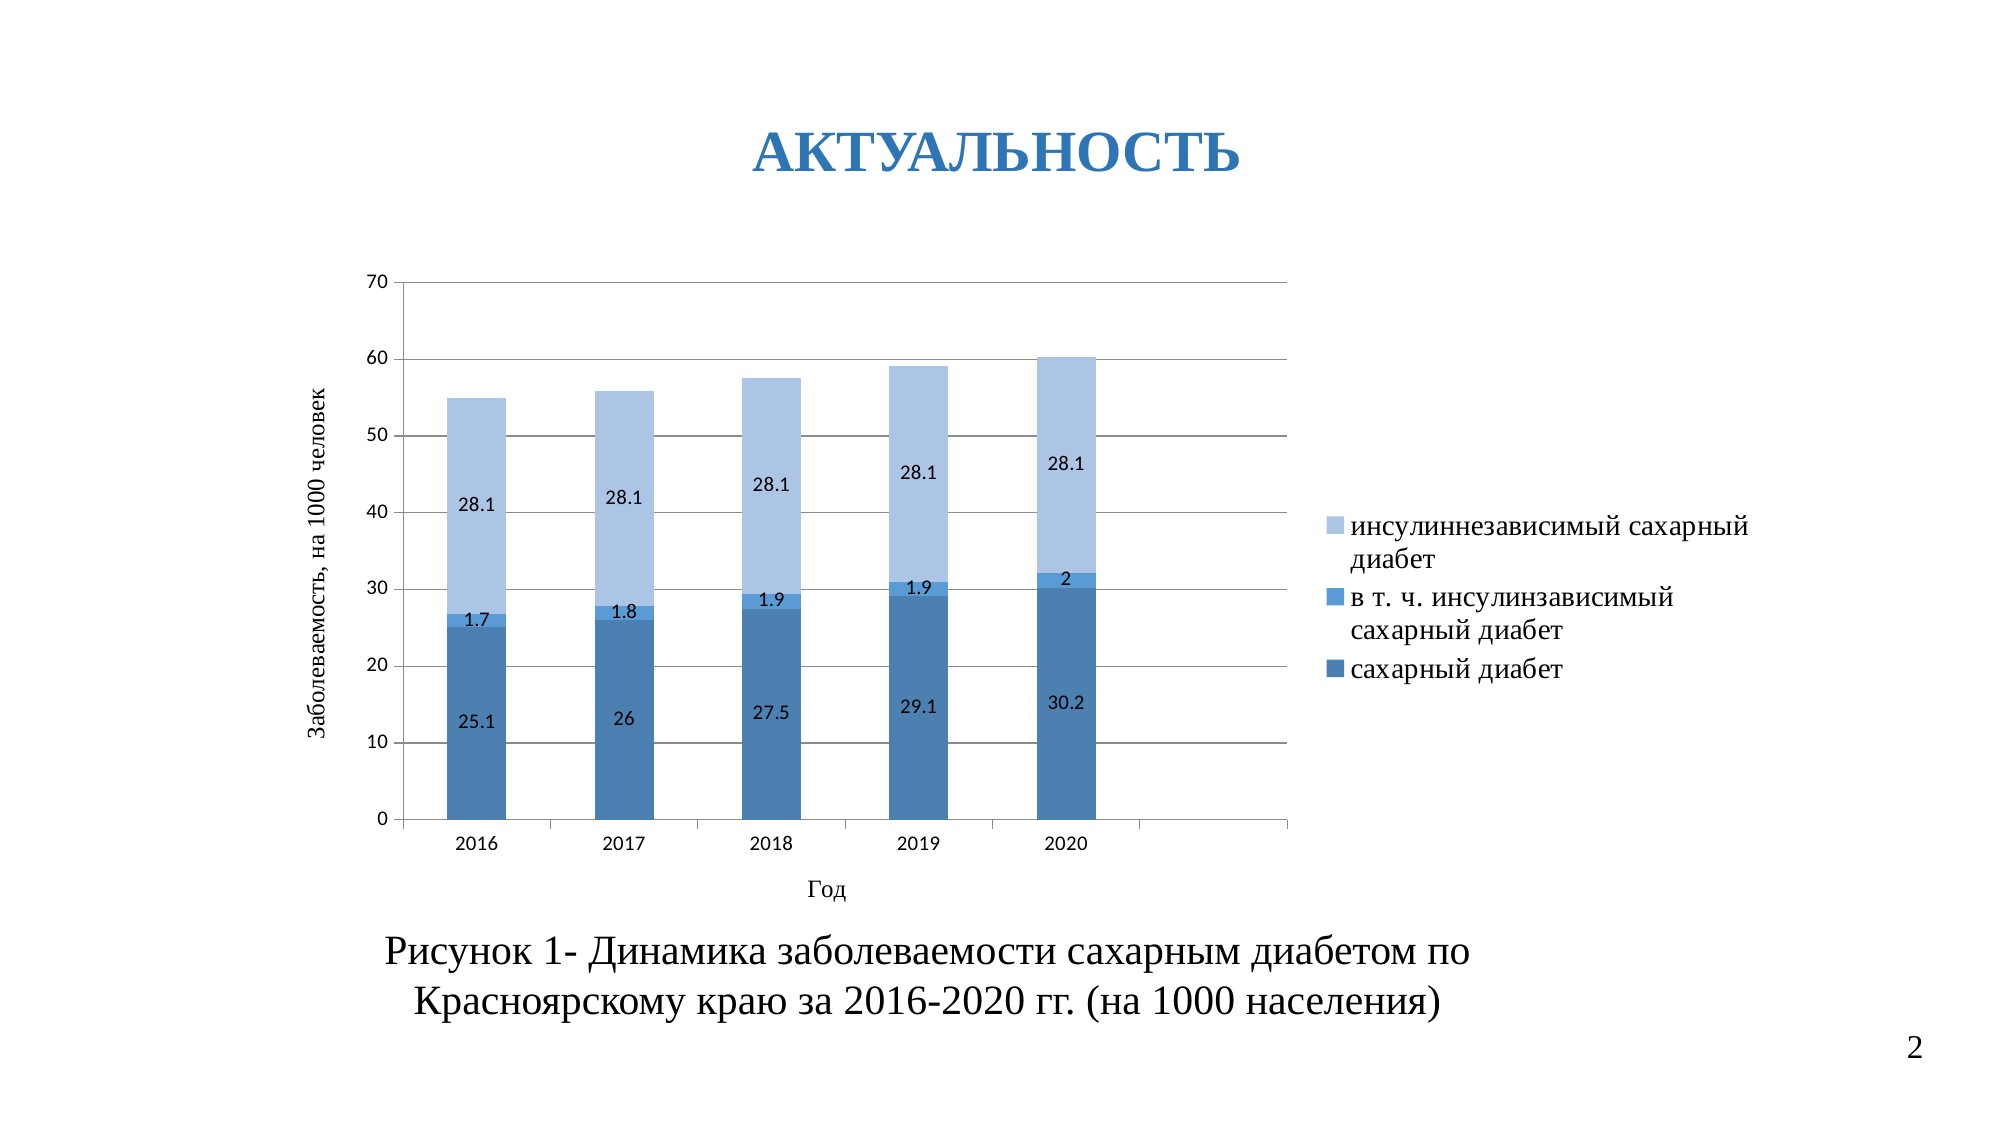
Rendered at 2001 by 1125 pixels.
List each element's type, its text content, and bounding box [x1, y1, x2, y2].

text_box Рисунок 1- Динамика заболеваемости сахарным диабетом по Красноярскому краю за 2016-2020 гг. (на 1000 населения) [304, 935, 1552, 1031]
list Актуальность [43, 22, 1966, 1075]
slide_number 2 [1412, 988, 1939, 1103]
chart [268, 258, 1772, 935]
